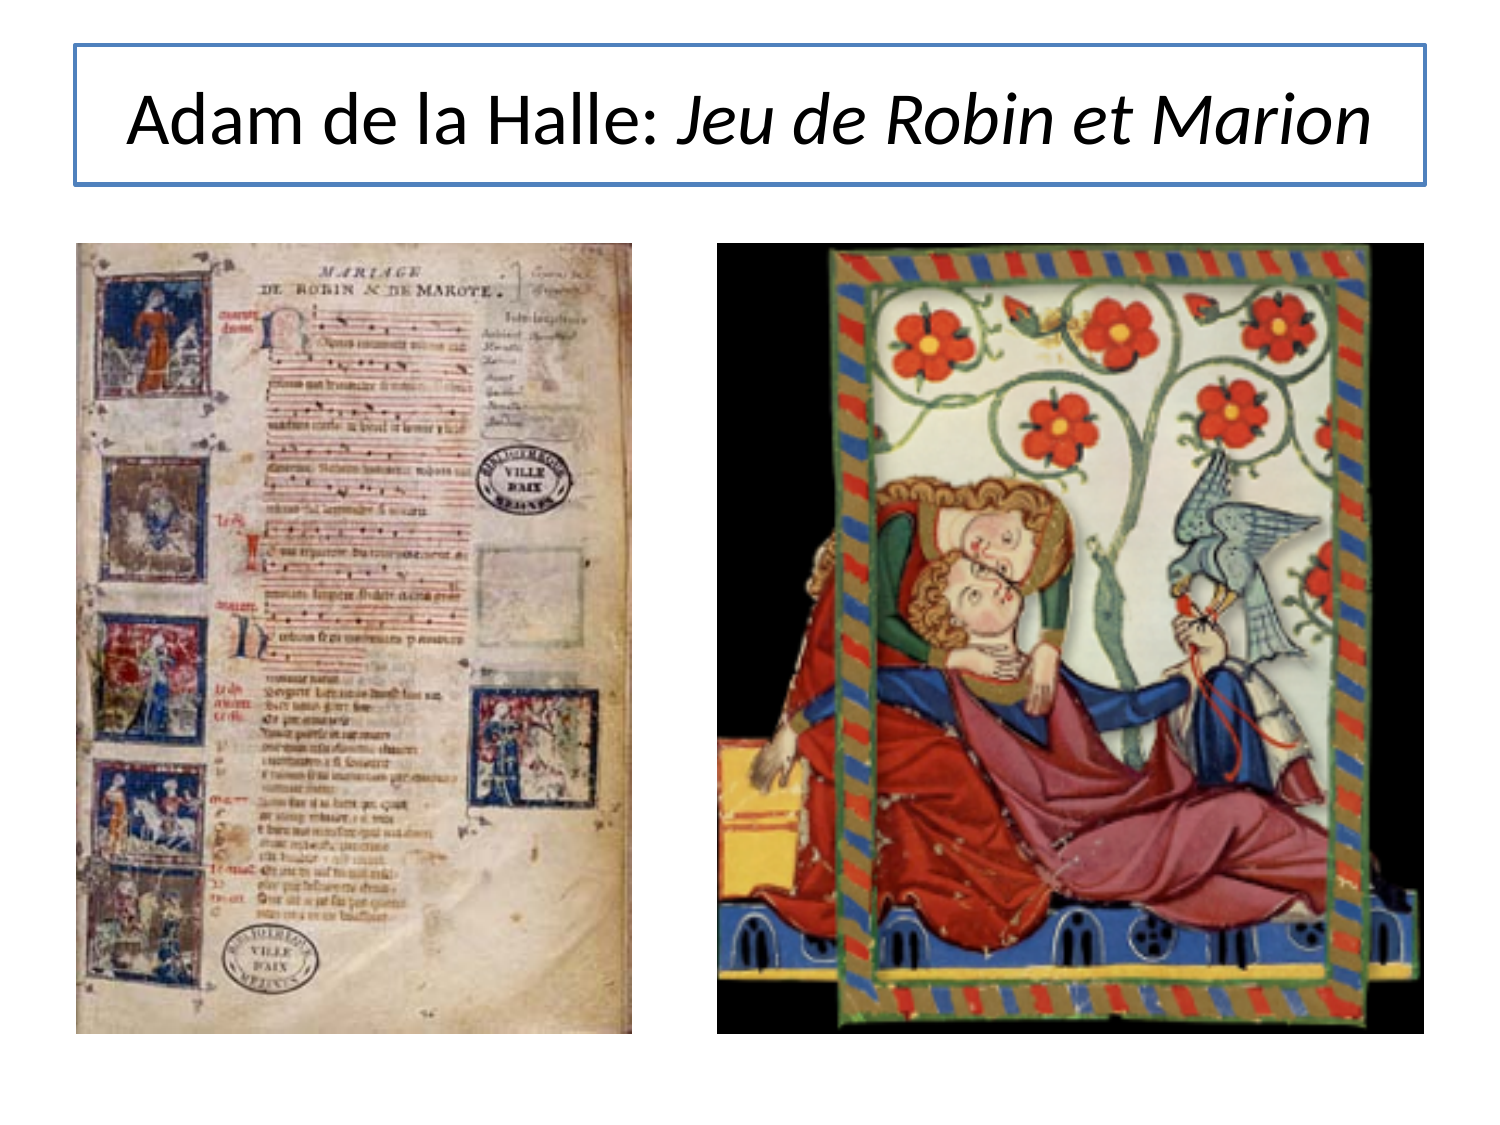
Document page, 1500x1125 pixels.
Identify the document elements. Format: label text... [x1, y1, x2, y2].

title Adam de la Halle: Jeu de Robin et Marion [73, 43, 1427, 187]
picture [76, 243, 632, 1035]
picture [717, 243, 1424, 1035]
